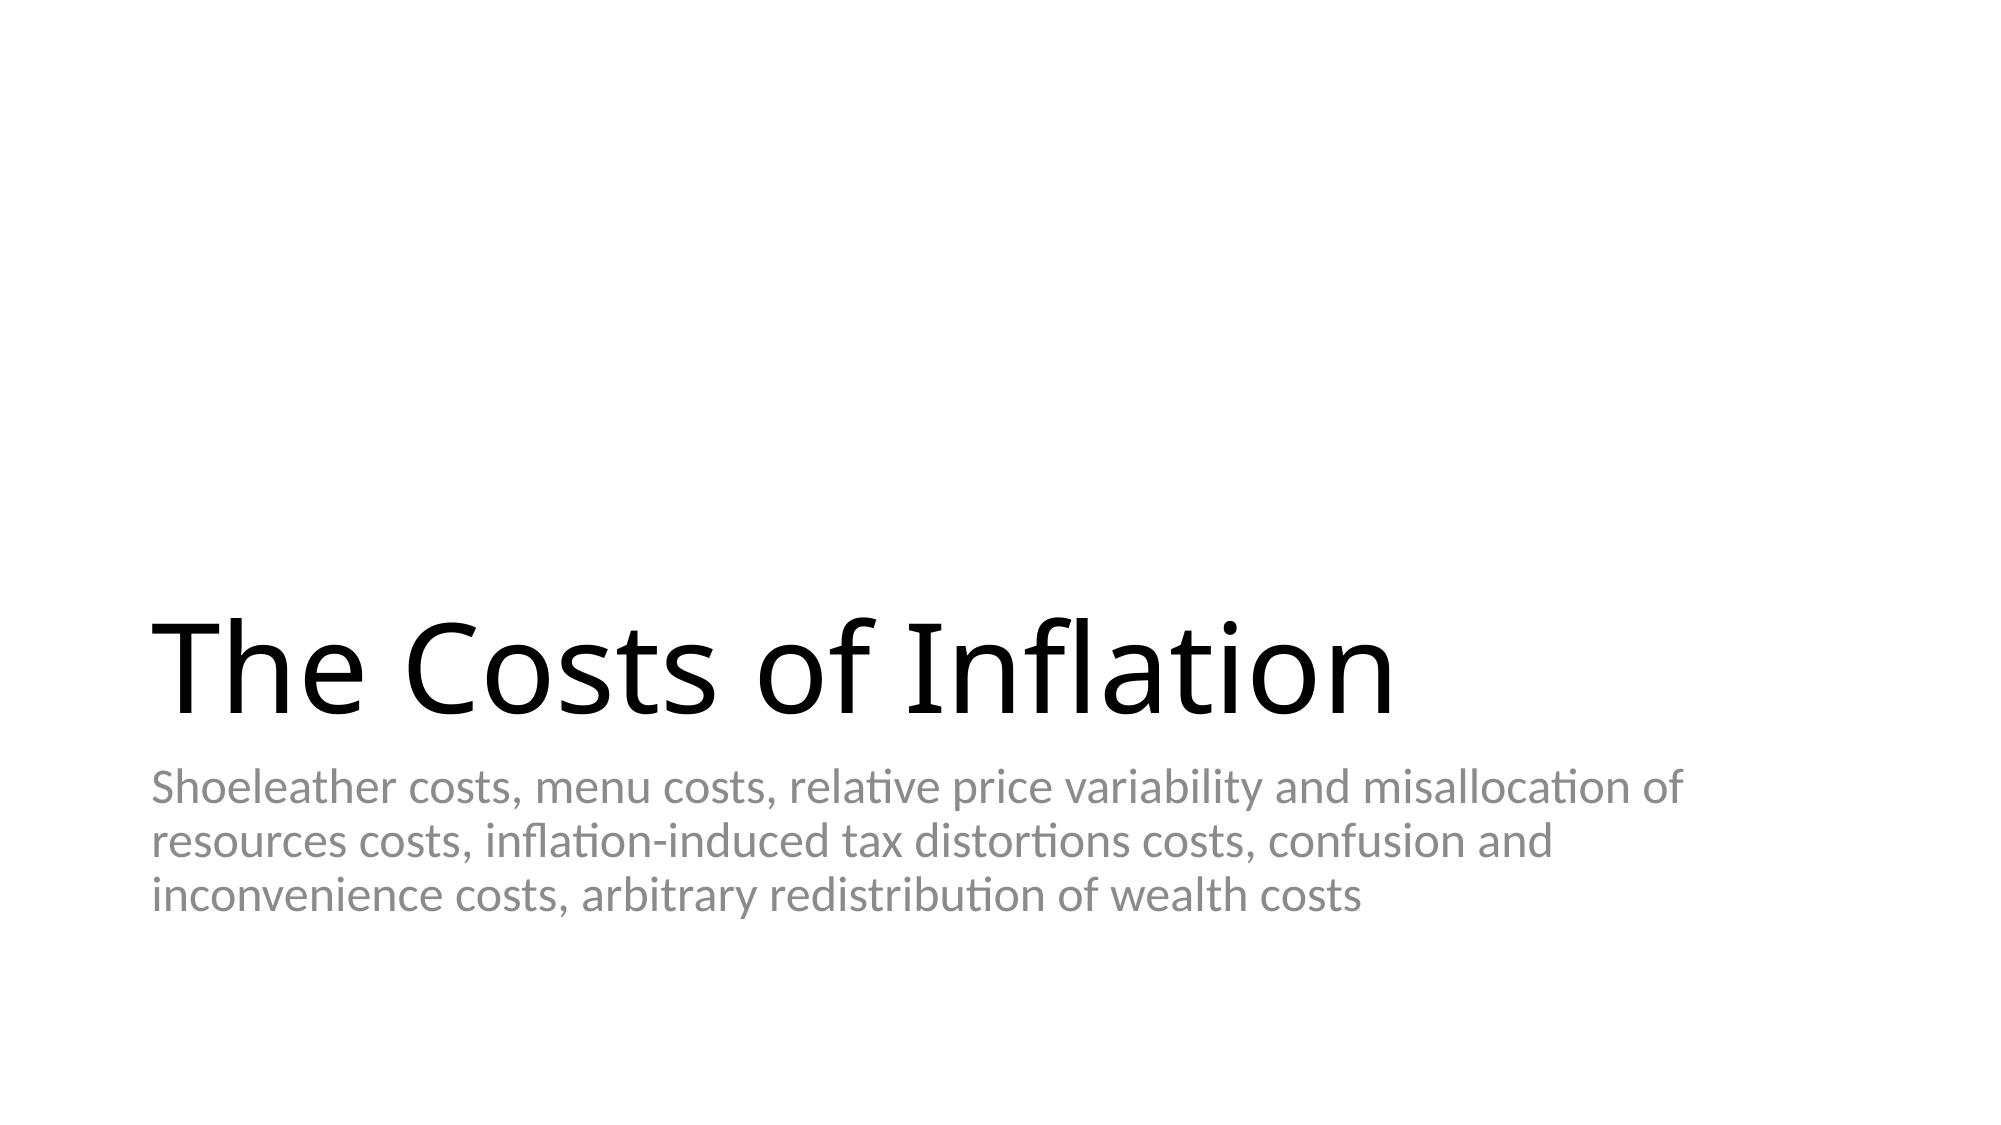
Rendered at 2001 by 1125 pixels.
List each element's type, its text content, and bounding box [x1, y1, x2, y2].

list Shoeleather costs, menu costs, relative price variability and misallocation of resources costs, inflation-induced tax distortions costs, confusion and inconvenience costs, arbitrary redistribution of wealth costs [136, 752, 1862, 999]
title The Costs of Inflation [136, 280, 1862, 749]
